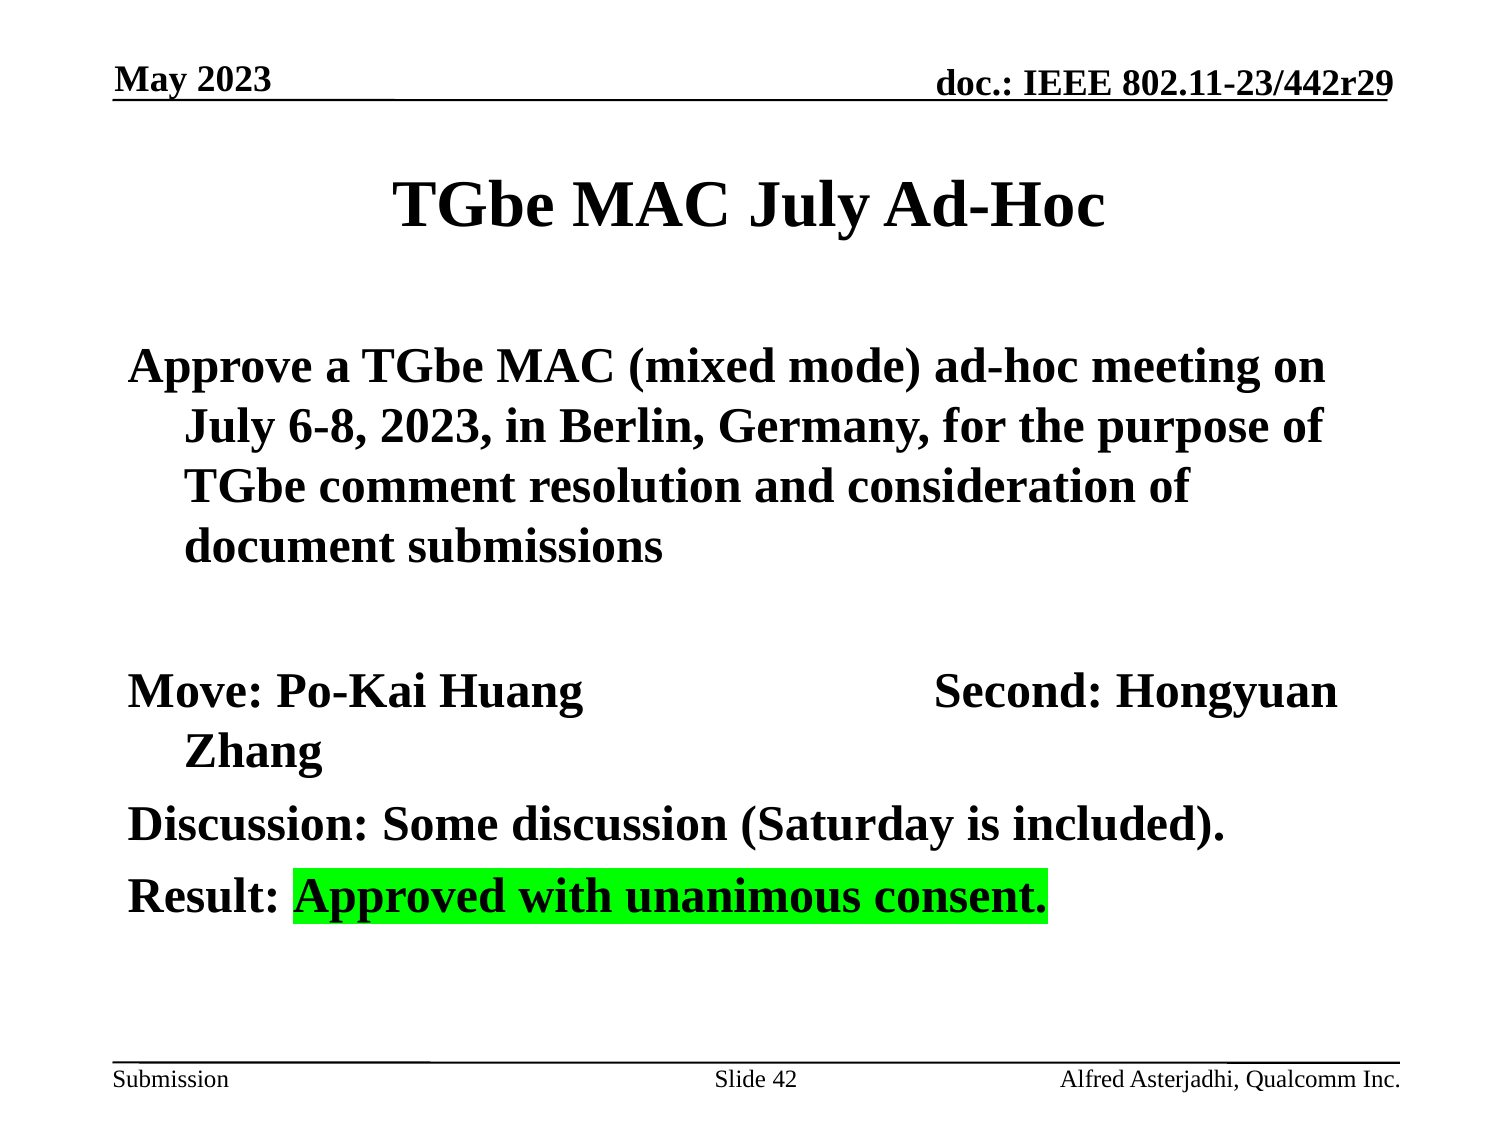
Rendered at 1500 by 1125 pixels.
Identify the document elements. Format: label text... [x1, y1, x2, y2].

footer Alfred Asterjadhi, Qualcomm Inc. [878, 1061, 1402, 1093]
list Approve a TGbe MAC (mixed mode) ad-hoc meeting on July 6-8, 2023, in Berlin, Germany, for the purpose of TGbe comment resolution and consideration of document submissions Move: Po-Kai Huang Second: Hongyuan Zhang Discussion: Some discussion (Saturday is included). Result: Approved with unanimous consent. [112, 324, 1388, 1000]
slide_number Slide 42 [712, 1061, 800, 1123]
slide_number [114, 54, 423, 100]
title TGbe MAC July Ad-Hoc [112, 112, 1388, 288]
